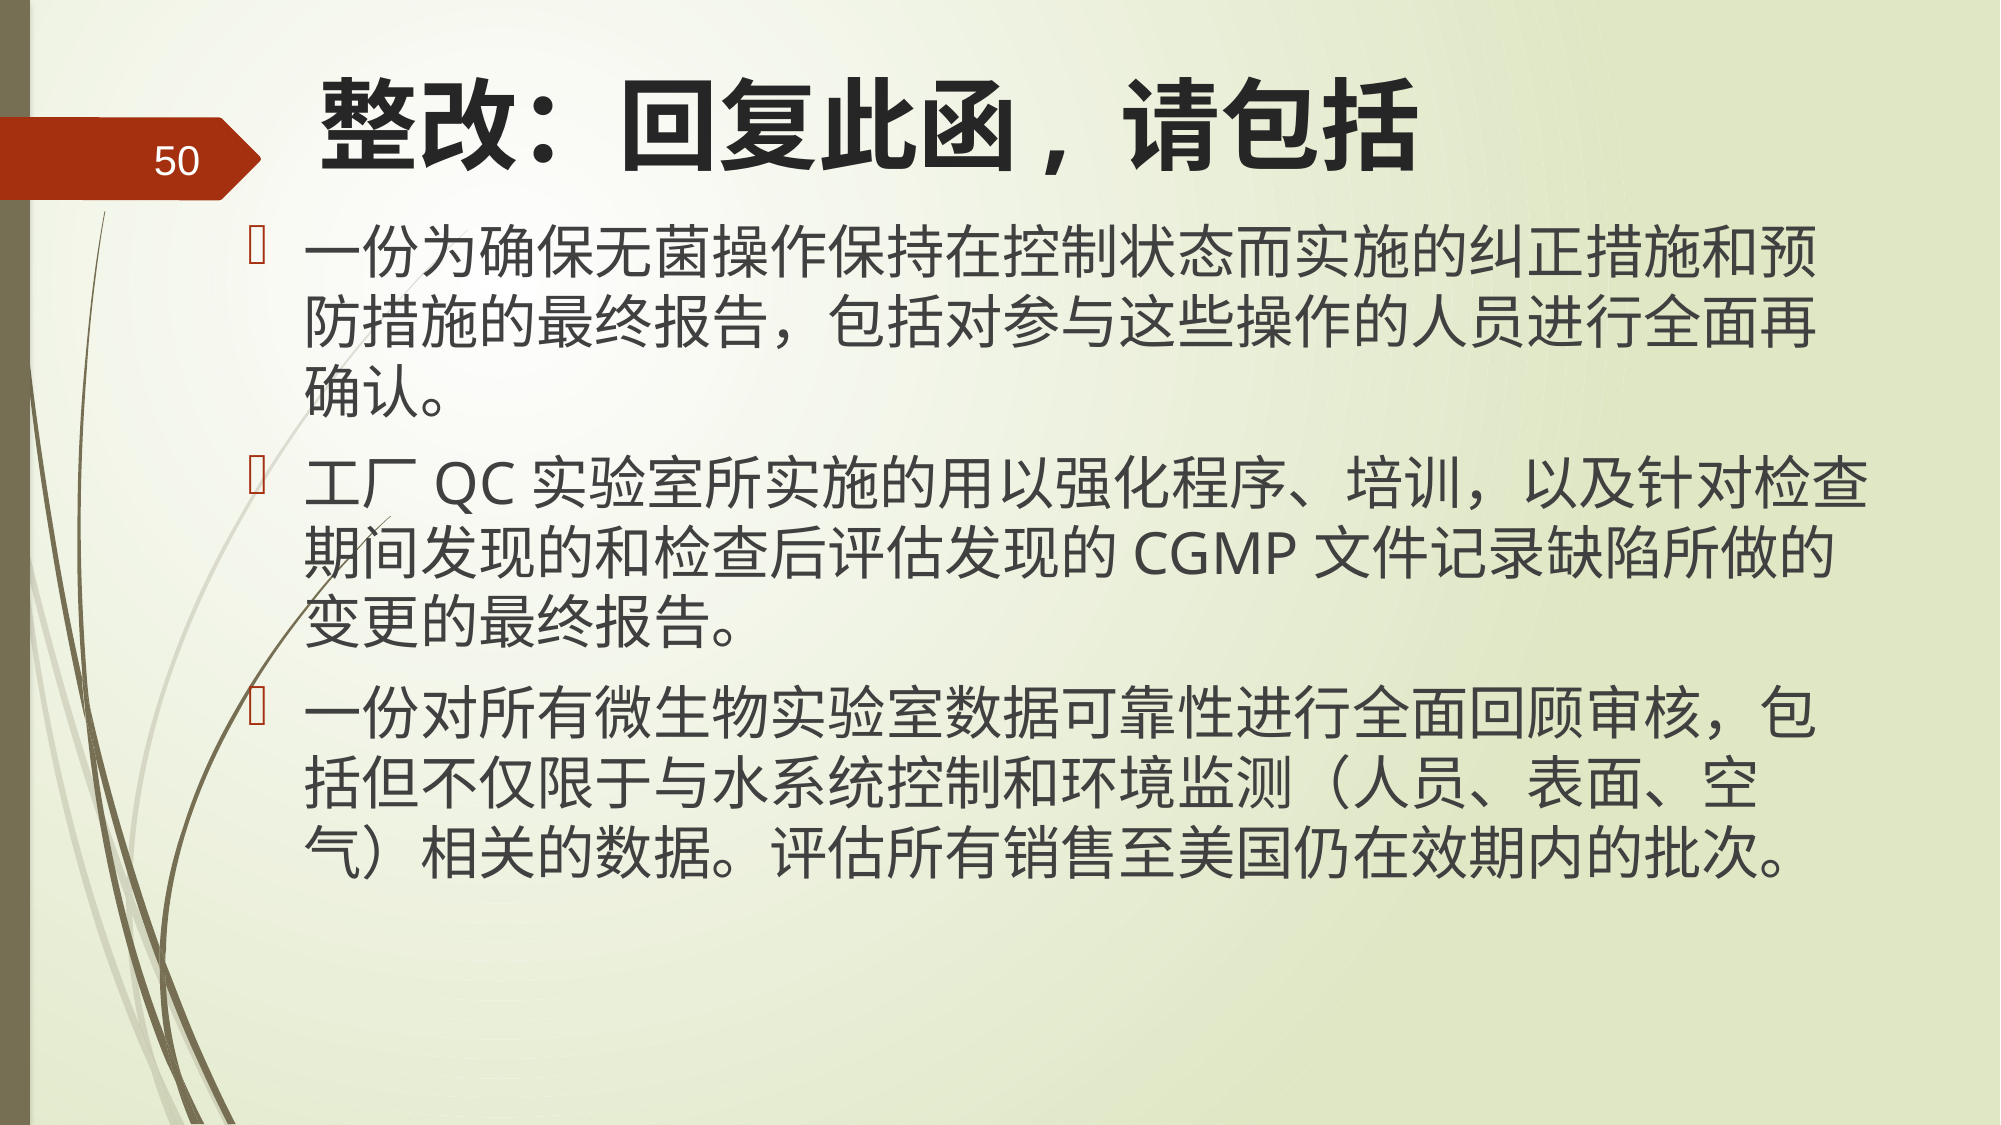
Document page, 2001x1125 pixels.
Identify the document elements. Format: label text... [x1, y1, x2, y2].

list 一份为确保无菌操作保持在控制状态而实施的纠正措施和预防措施的最终报告，包括对参与这些操作的人员进行全面再确认。 工厂QC实验室所实施的用以强化程序、培训，以及针对检查期间发现的和检查后评估发现的CGMP文件记录缺陷所做的变更的最终报告。 一份对所有微生物实验室数据可靠性进行全面回顾审核，包括但不仅限于与水系统控制和环境监测（人员、表面、空气）相关的数据。评估所有销售至美国仍在效期内的批次。 [232, 208, 1888, 970]
slide_number 50 [87, 129, 216, 190]
title 整改：回复此函, 请包括 [303, 54, 1765, 208]
